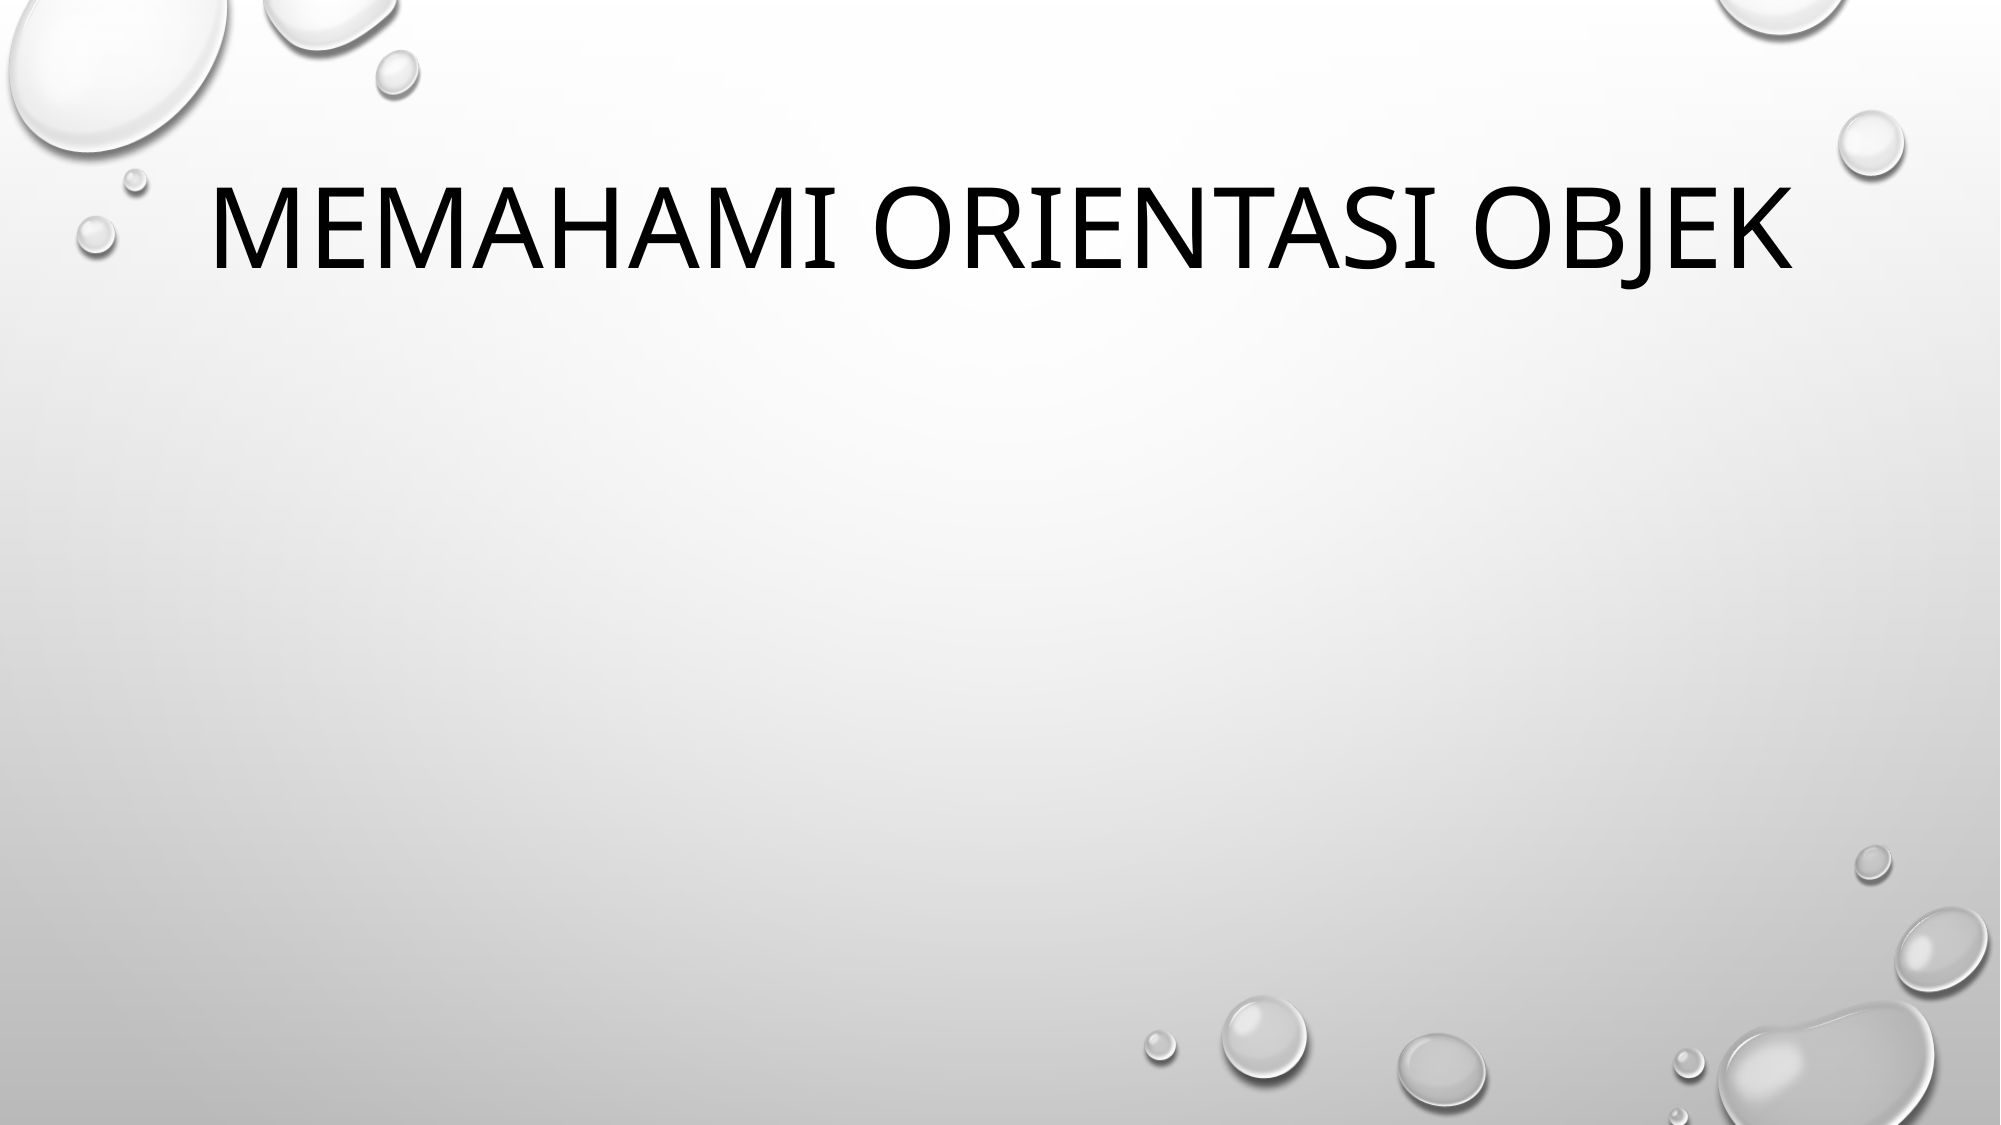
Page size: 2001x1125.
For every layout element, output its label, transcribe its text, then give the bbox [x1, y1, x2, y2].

picture [0, 0, 2000, 1125]
title MEMAHAMI ORIENTASI OBJEK [149, 101, 1851, 364]
